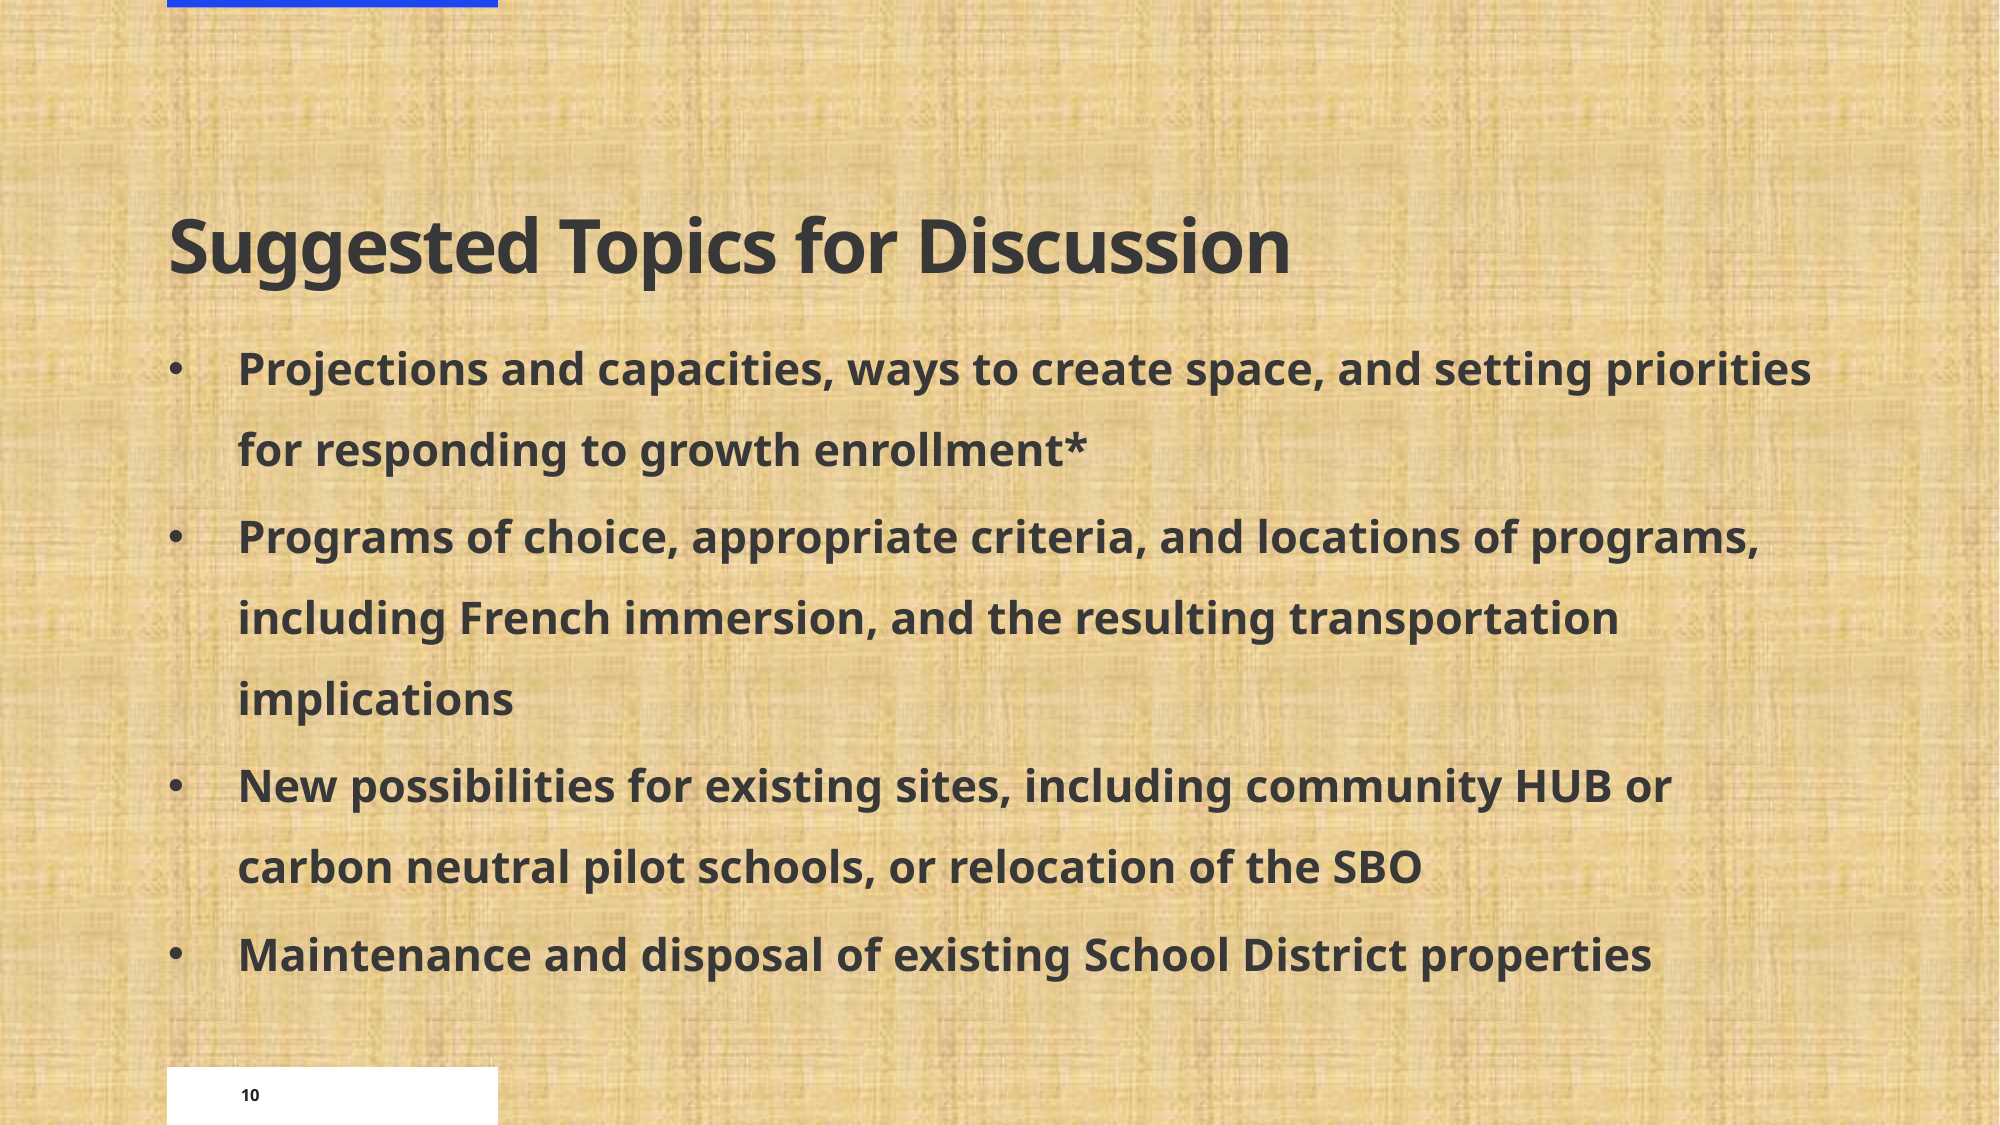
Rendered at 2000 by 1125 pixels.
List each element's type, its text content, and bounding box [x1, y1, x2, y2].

list Projections and capacities, ways to create space, and setting priorities for responding to growth enrollment* Programs of choice, appropriate criteria, and locations of programs, including French immersion, and the resulting transportation implications New possibilities for existing sites, including community HUB or carbon neutral pilot schools, or relocation of the SBO Maintenance and disposal of existing School District properties [168, 286, 1834, 1009]
picture [0, 0, 2000, 1125]
title Suggested Topics for Discussion [168, 184, 1834, 286]
